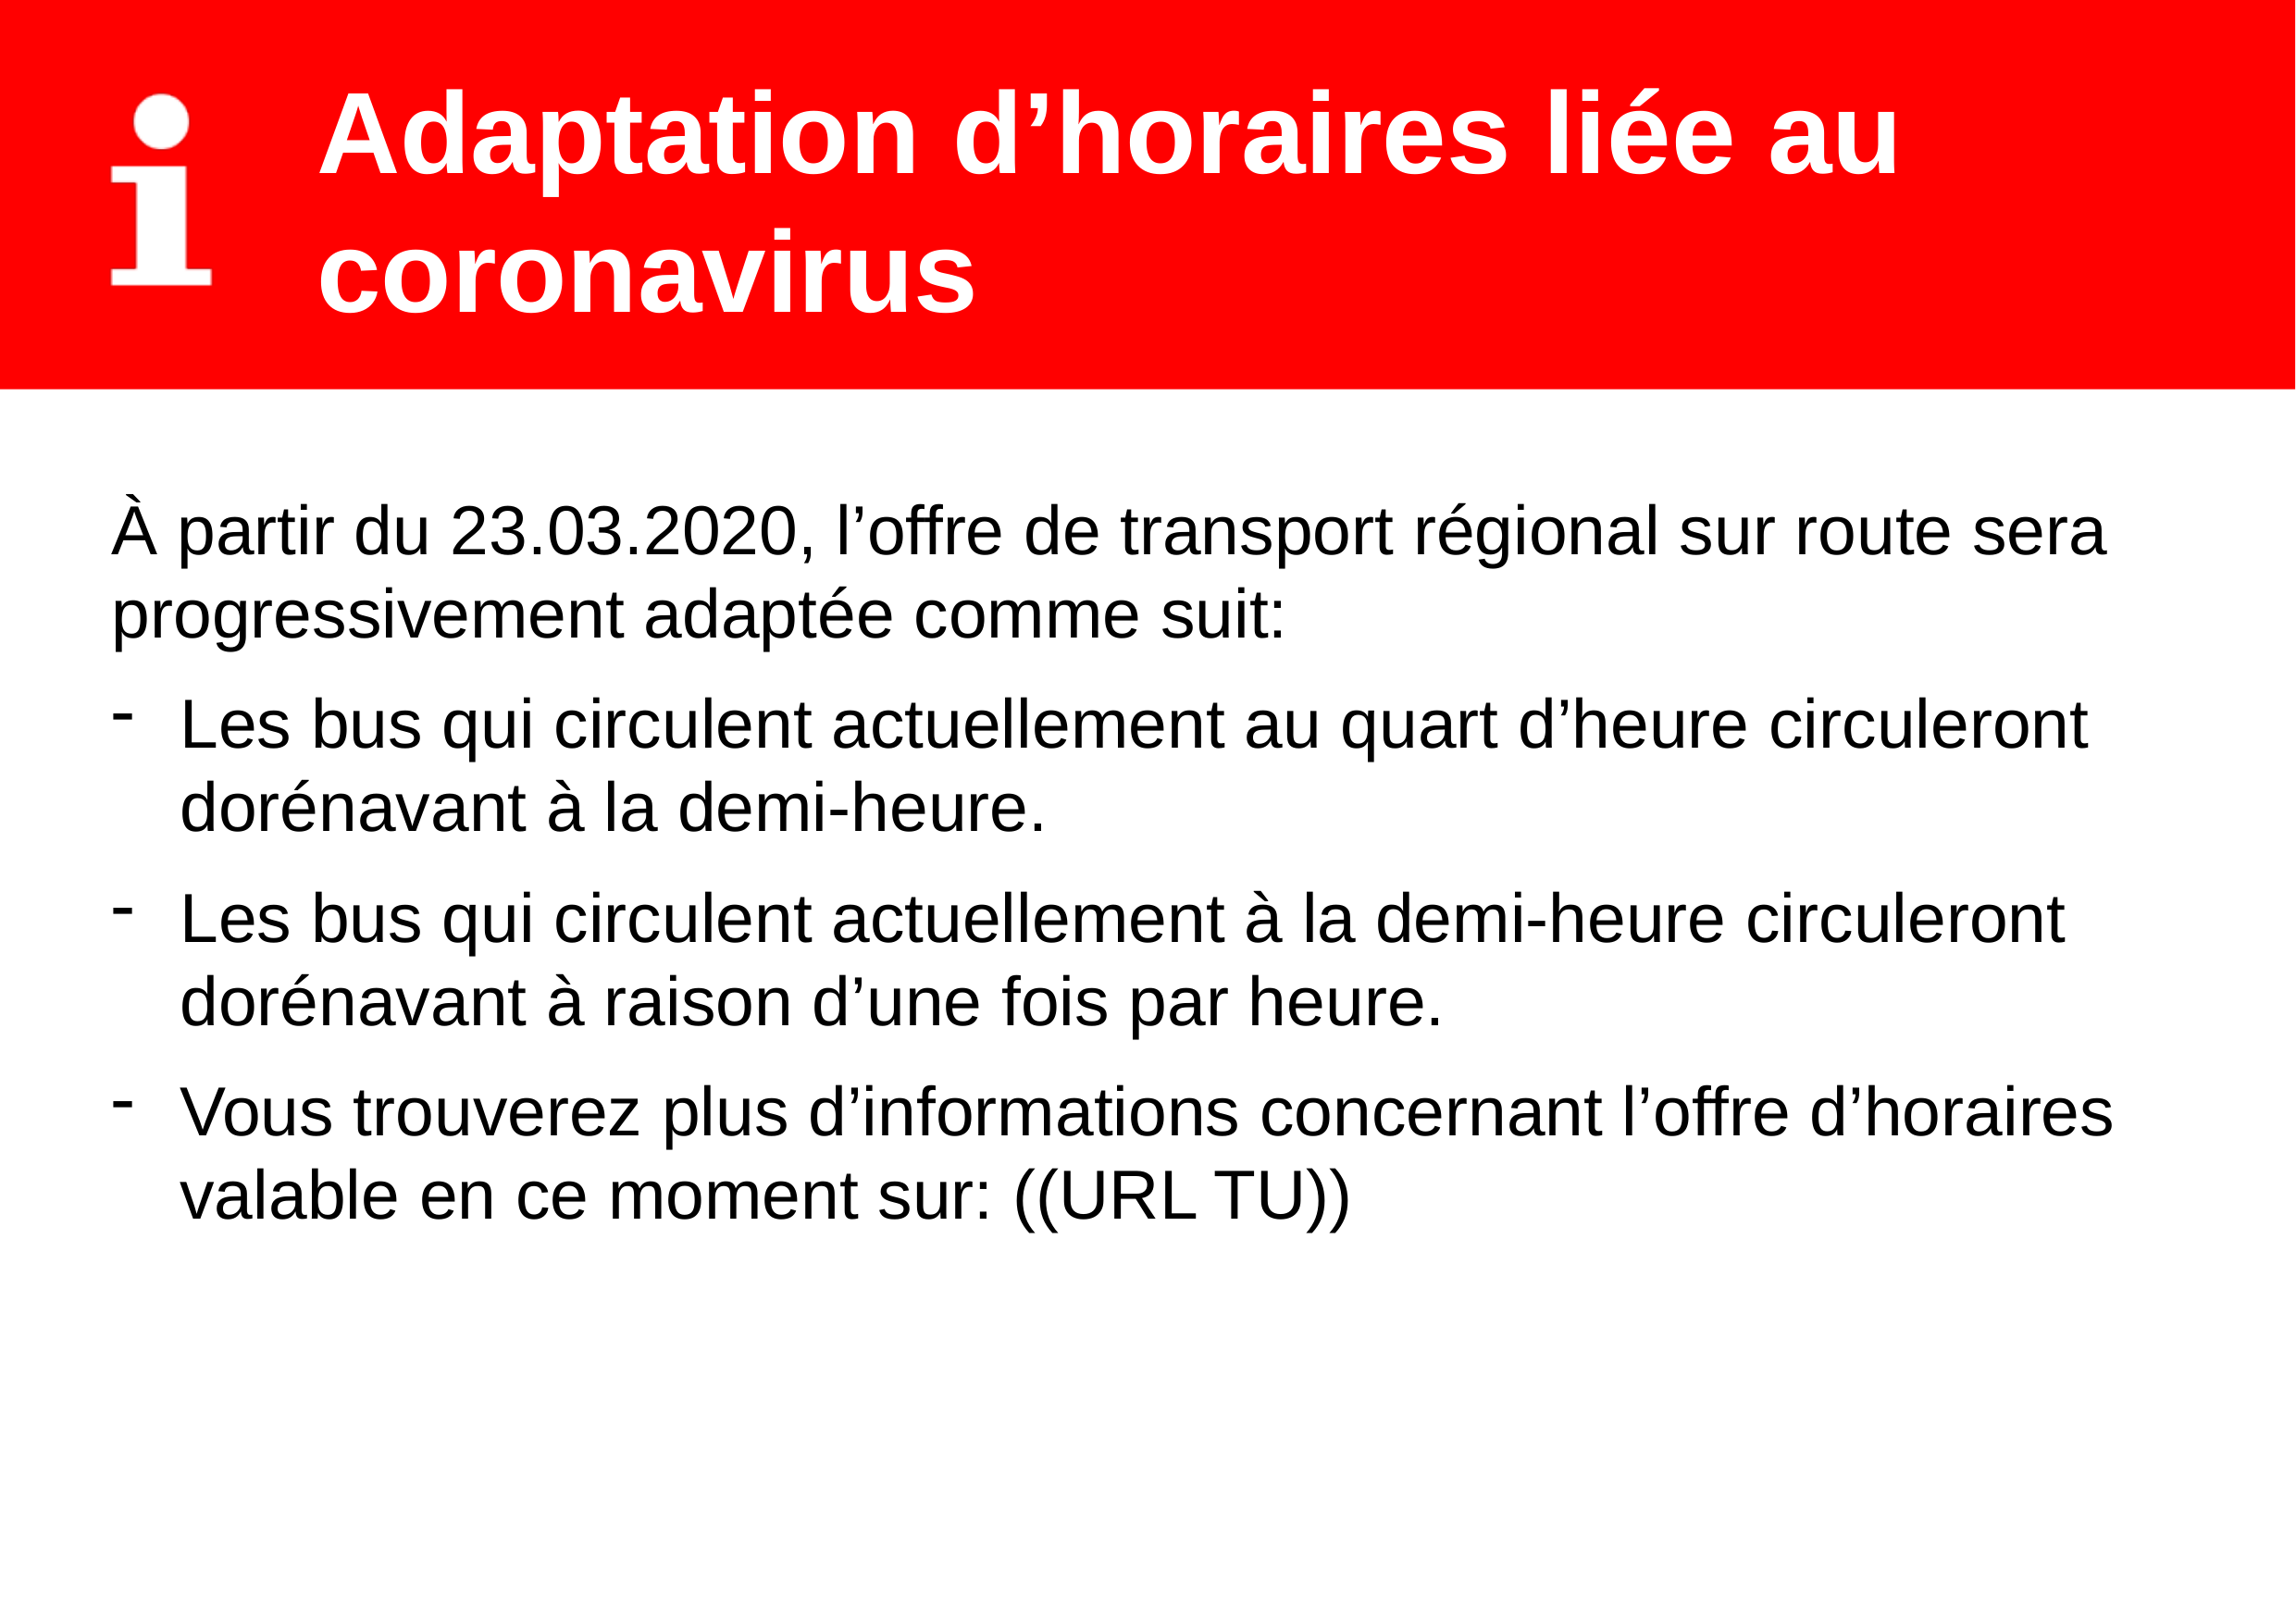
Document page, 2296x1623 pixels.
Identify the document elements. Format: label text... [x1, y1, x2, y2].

picture [23, 51, 299, 326]
text_box [0, 0, 2296, 390]
text_box Adaptation d’horaires liée au coronavirus [303, 50, 2232, 342]
text_box À partir du 23.03.2020, l’offre de transport régional sur route sera progressivement adaptée comme suit: Les bus qui circulent actuellement au quart d’heure circuleront dorénavant à la demi-heure. Les bus qui circulent actuellement à la demi-heure circuleront dorénavant à raison d’une fois par heure. Vous trouverez plus d’informations concernant l’offre d’horaires valable en ce moment sur: ((URL TU)) [97, 478, 2232, 1349]
